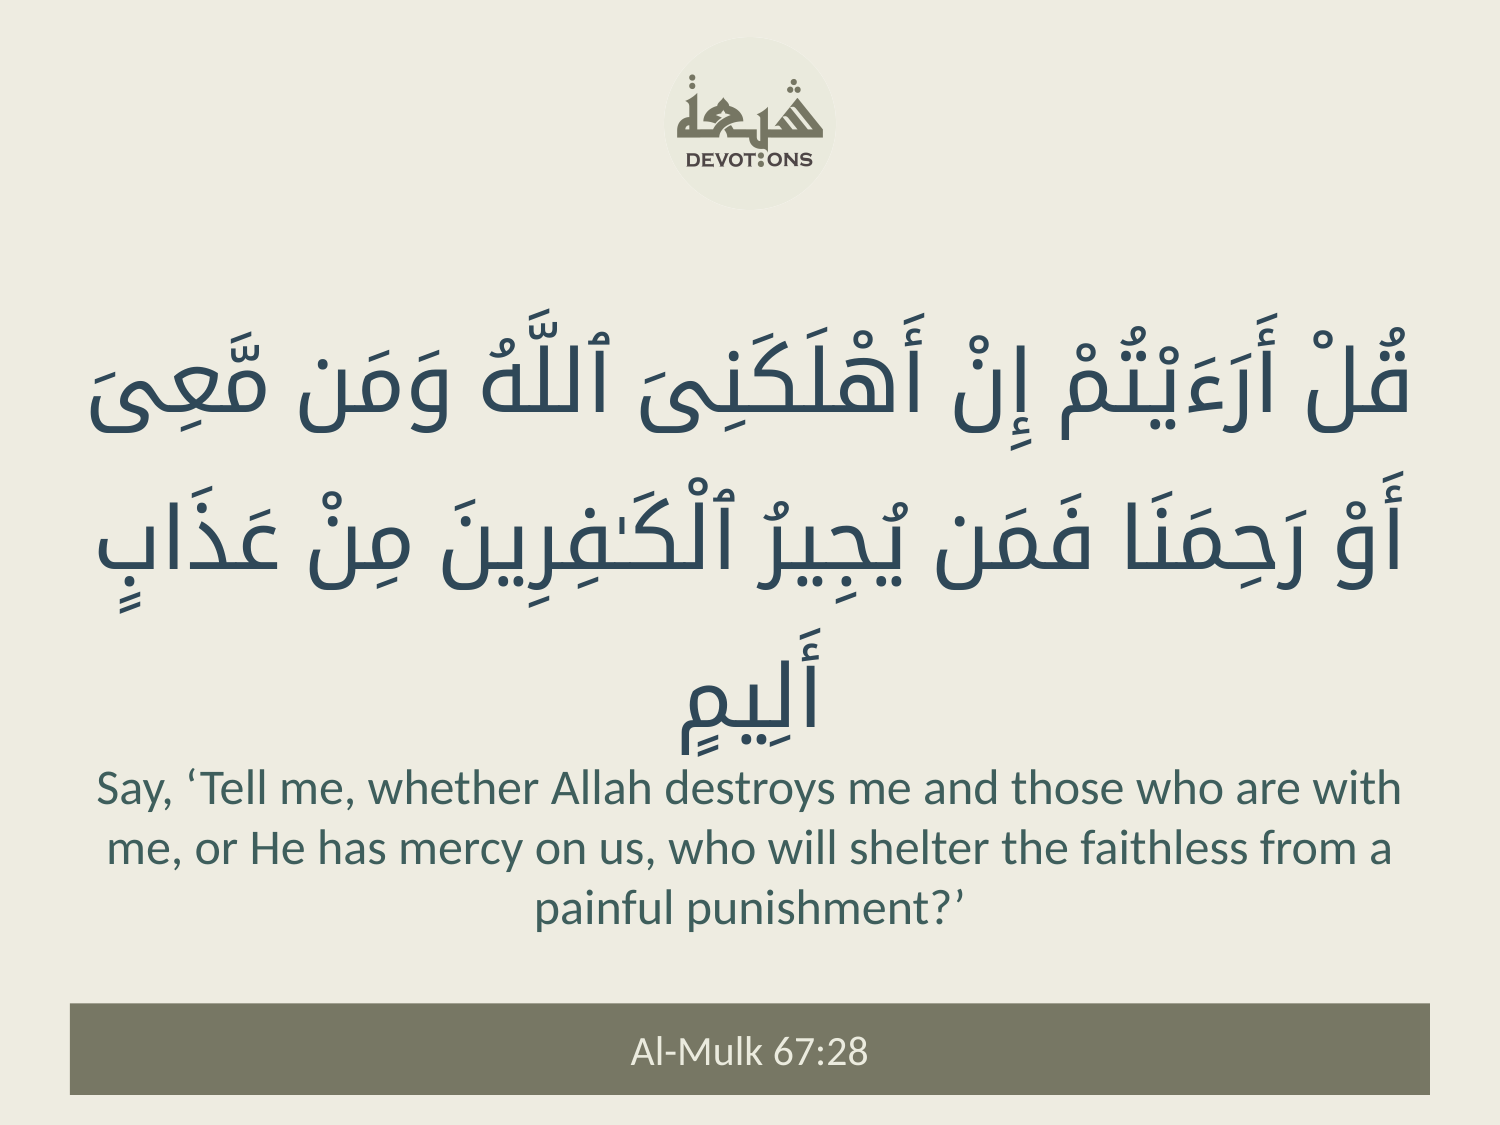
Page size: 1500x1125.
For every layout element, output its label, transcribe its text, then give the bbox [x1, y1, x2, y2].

picture [656, 29, 844, 203]
list قُلْ أَرَءَيْتُمْ إِنْ أَهْلَكَنِىَ ٱللَّهُ وَمَن مَّعِىَ أَوْ رَحِمَنَا فَمَن يُجِيرُ ٱلْكَـٰفِرِينَ مِنْ عَذَابٍ أَلِيمٍ Say, ‘Tell me, whether Allah destroys me and those who are with me, or He has mercy on us, who will shelter the faithless from a painful punishment?’ [69, 203, 1430, 1003]
list Al-Mulk 67:28 [69, 1003, 1430, 1095]
